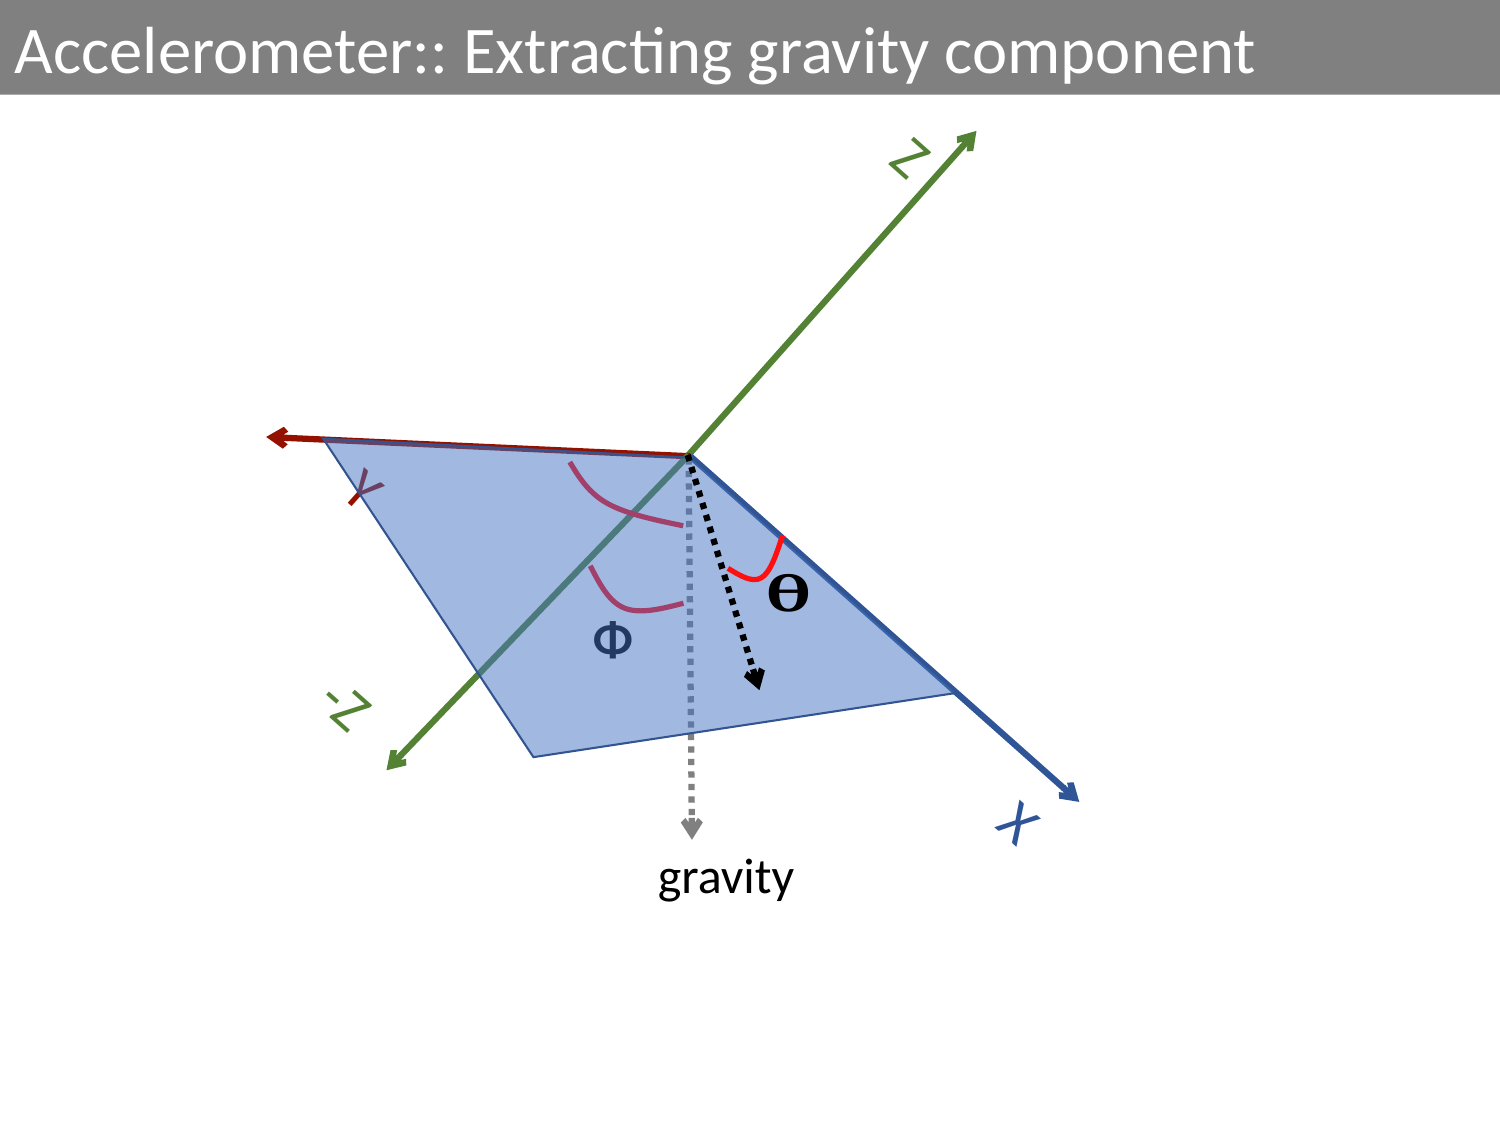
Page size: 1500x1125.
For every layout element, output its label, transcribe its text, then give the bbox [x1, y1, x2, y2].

text_box [321, 437, 348, 479]
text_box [348, 112, 1256, 922]
text_box Accelerometer:: Extracting gravity component [0, 0, 1500, 95]
text_box -Z [291, 645, 348, 759]
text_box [687, 454, 760, 691]
